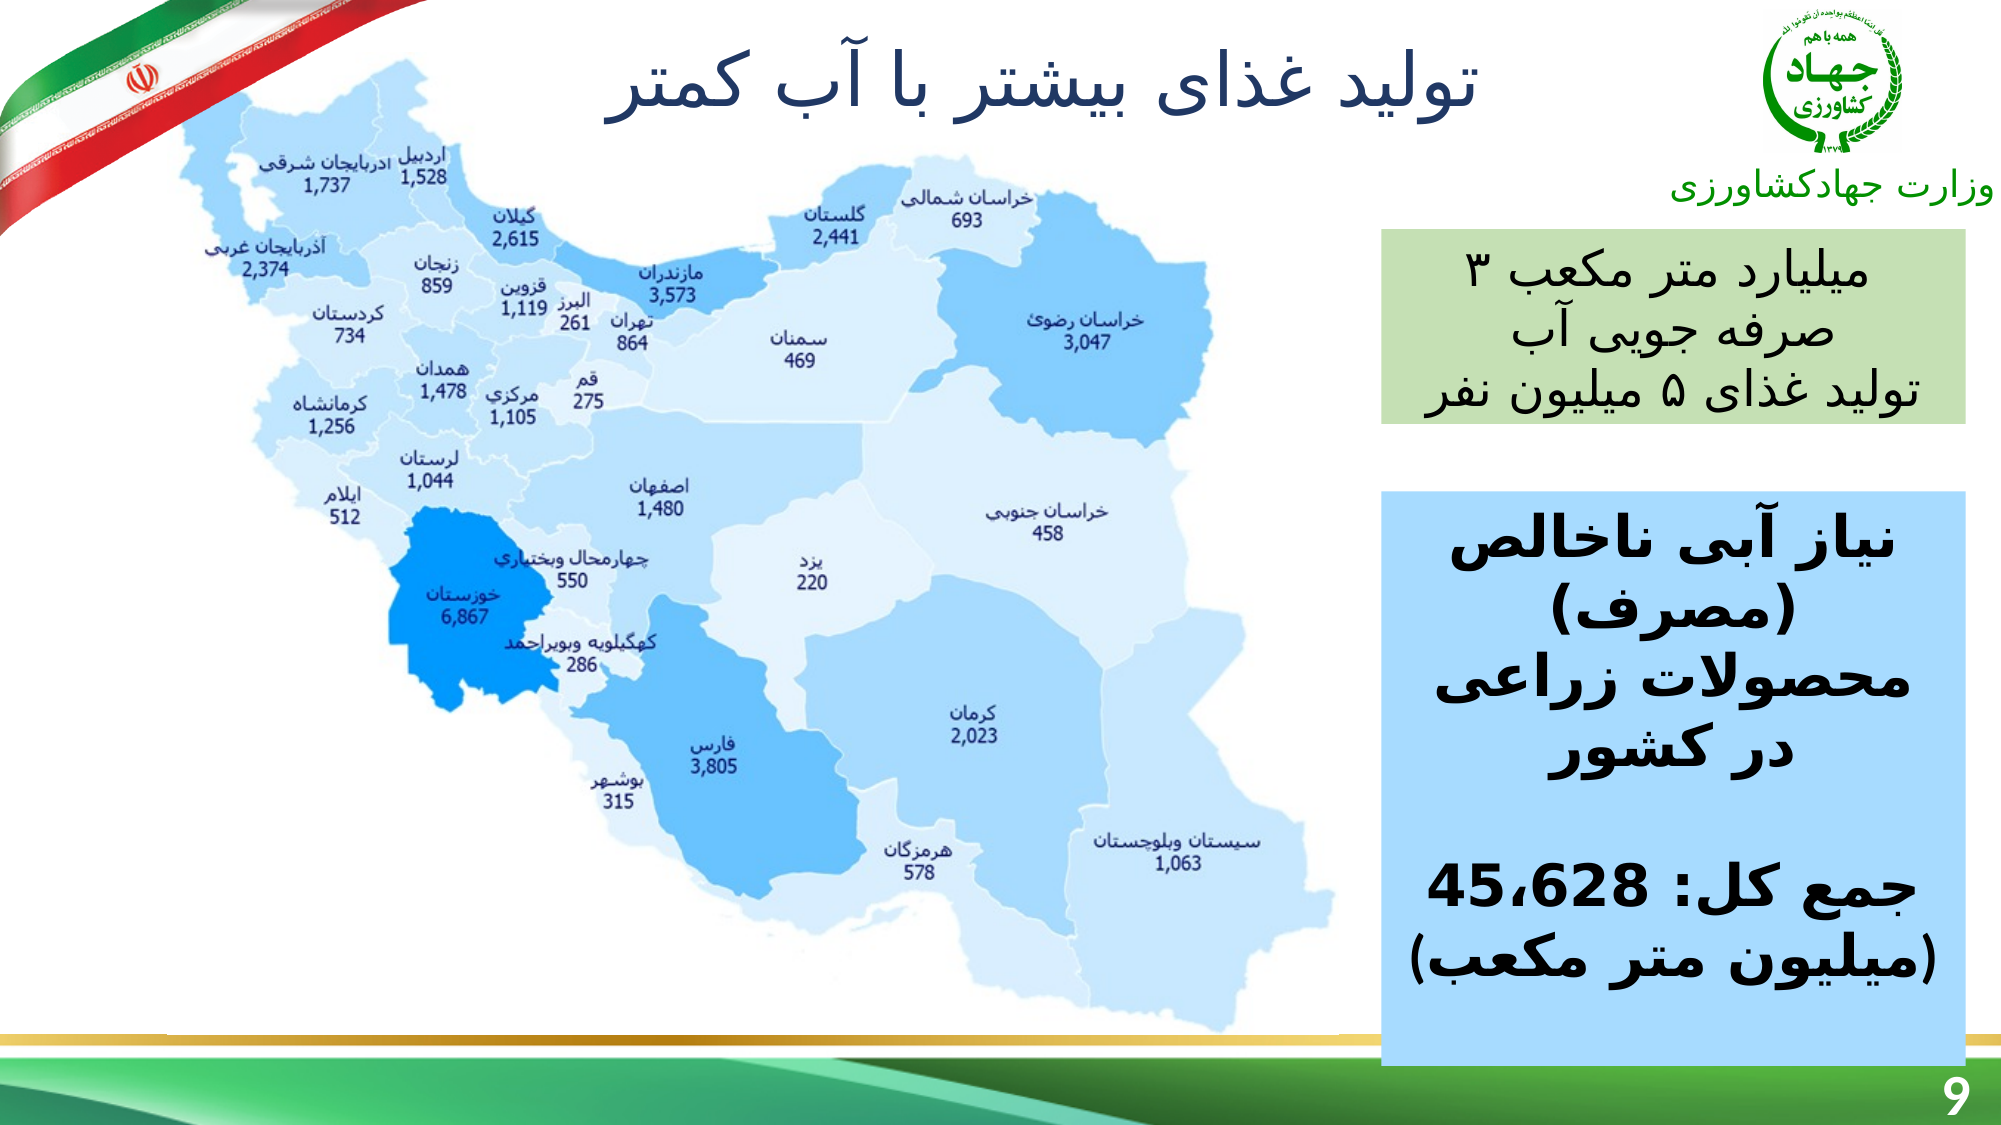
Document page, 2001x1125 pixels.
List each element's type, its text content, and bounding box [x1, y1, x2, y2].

text_box ۳ میلیارد متر مکعب صرفه جویی آب تولید غذای ۵ میلیون نفر [1381, 229, 1966, 424]
text_box تولید غذای بیشتر با آب کمتر [592, 24, 1496, 129]
picture [0, 0, 2001, 1125]
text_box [1585, 9, 2000, 214]
text_box نياز آبی ناخالص (مصرف) محصولات زراعی در کشور جمع کل: 45،628 (ميليون متر مکعب) [1381, 491, 1966, 1034]
